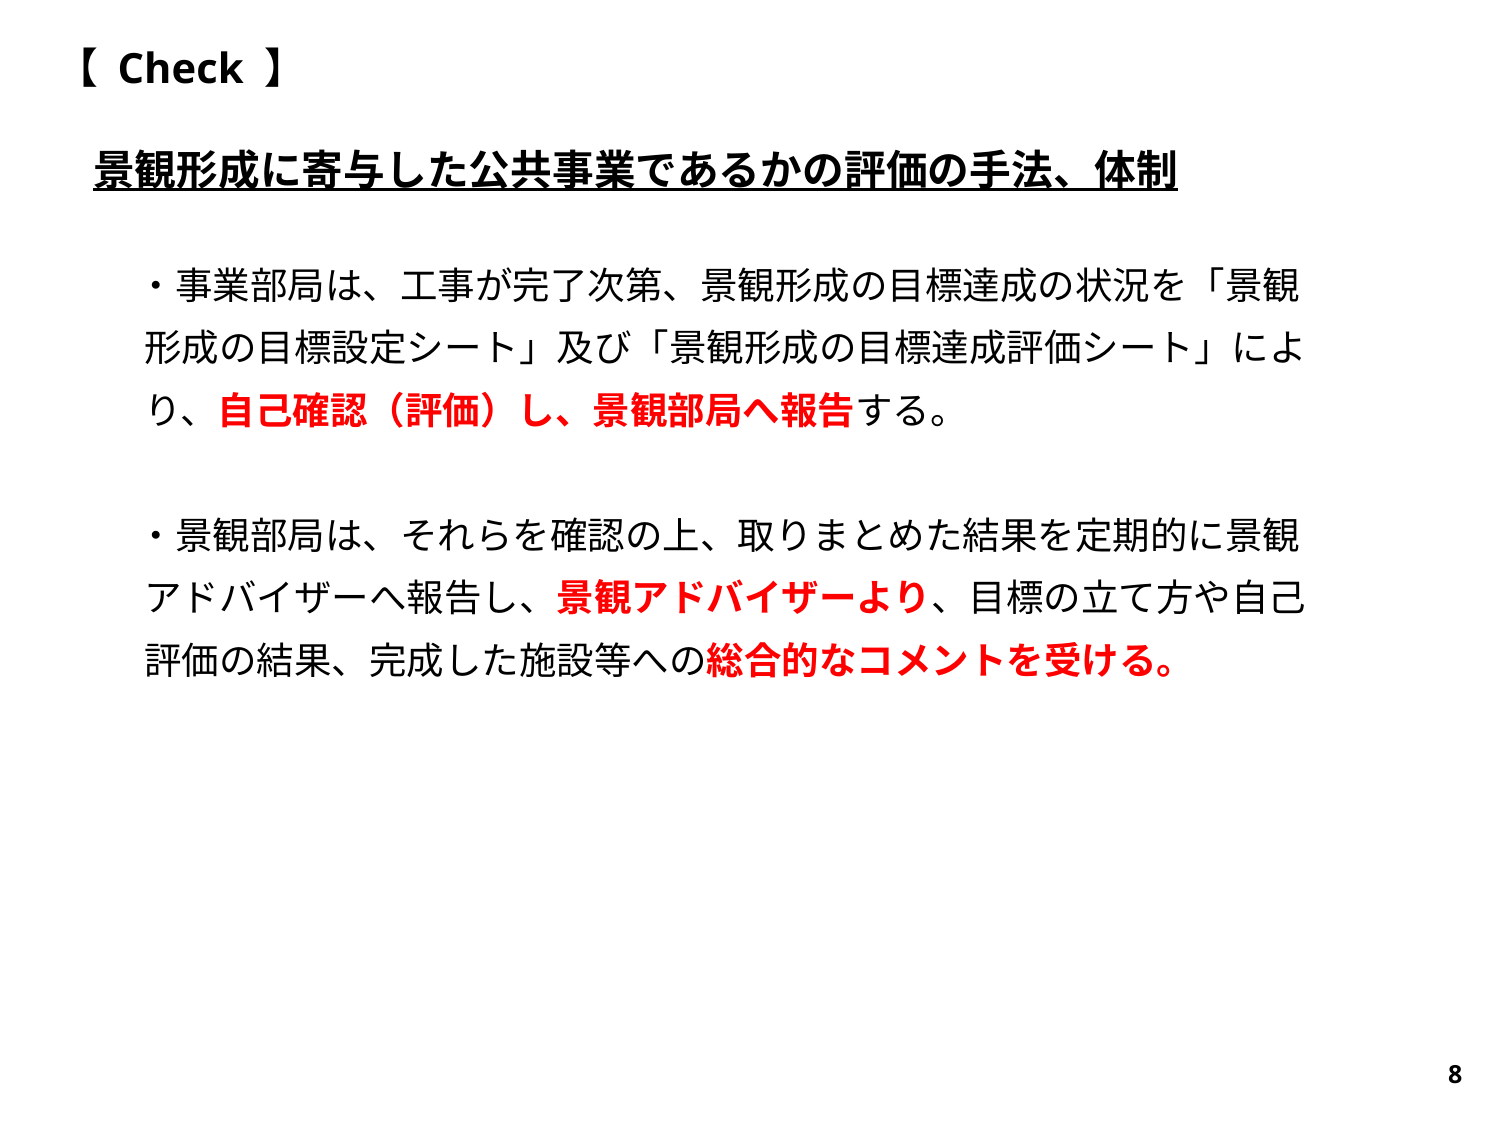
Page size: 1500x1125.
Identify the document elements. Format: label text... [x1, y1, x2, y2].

text_box 【 Check 】 [0, 34, 1312, 100]
text_box 8 [1127, 1046, 1478, 1106]
text_box ・事業部局は、工事が完了次第、景観形成の目標達成の状況を「景観形成の目標設定シート」及び「景観形成の目標達成評価シート」により、自己確認（評価）し、景観部局へ報告する。 ・景観部局は、それらを確認の上、取りまとめた結果を定期的に景観アドバイザーへ報告し、景観アドバイザーより、目標の立て方や自己評価の結果、完成した施設等への総合的なコメントを受ける。 [85, 236, 1348, 690]
text_box 景観形成に寄与した公共事業であるかの評価の手法、体制 [36, 136, 1348, 201]
